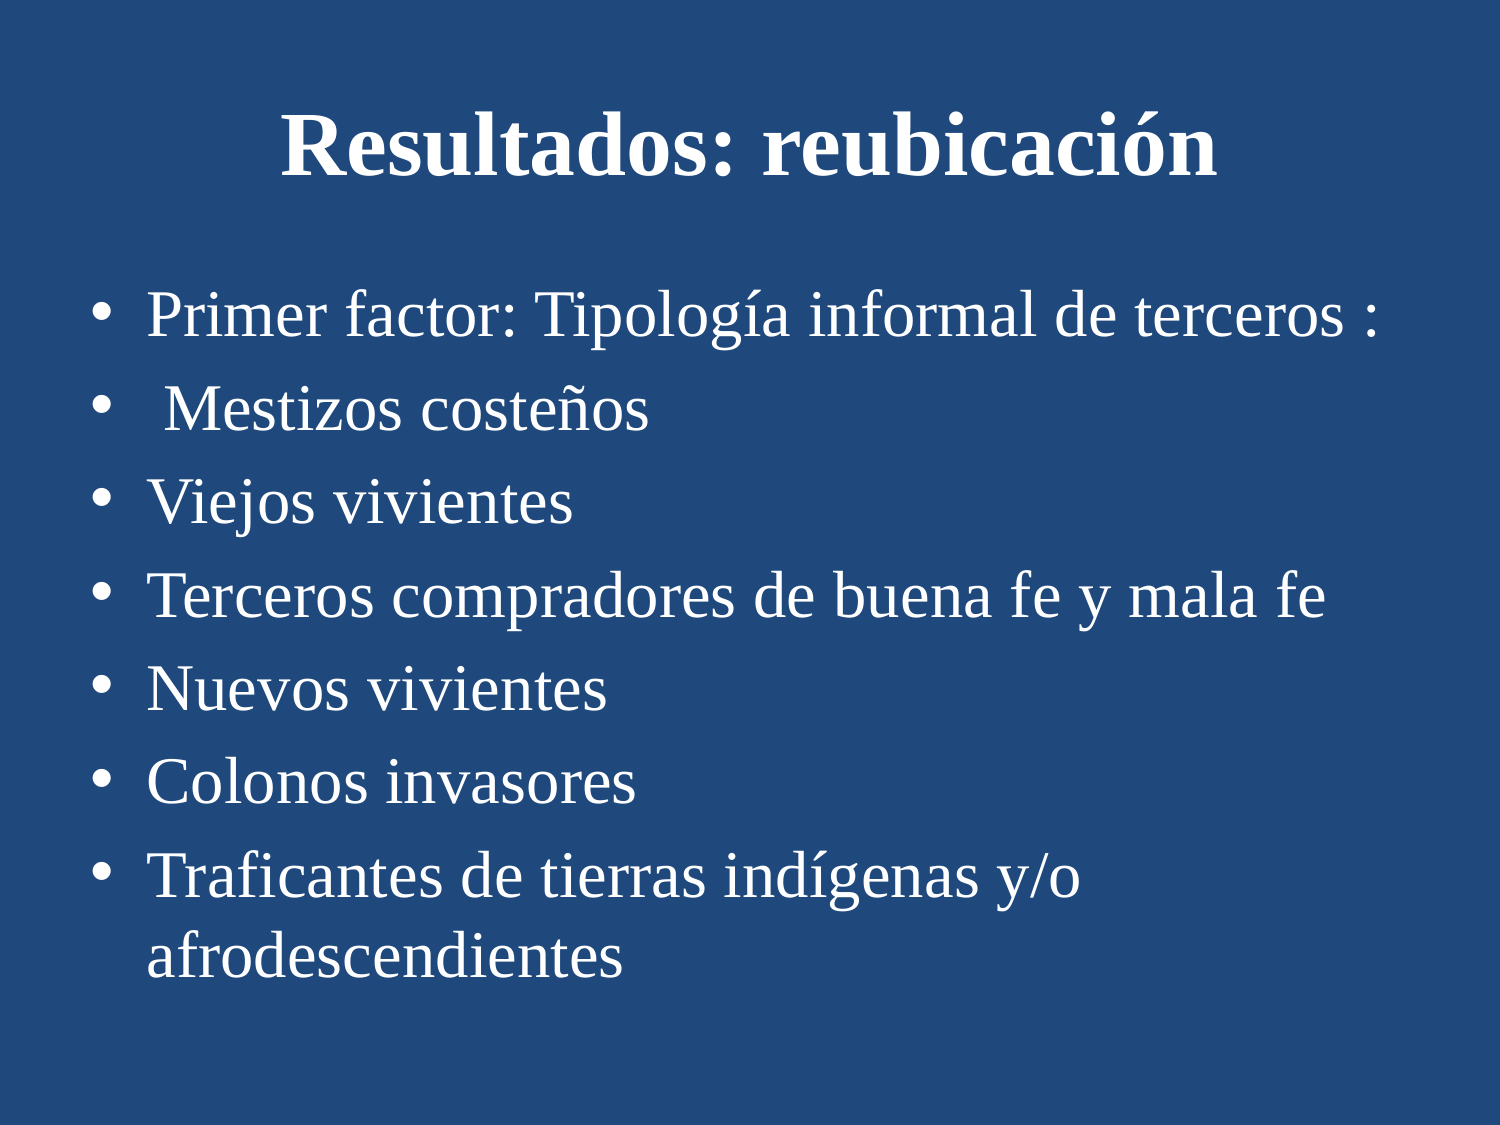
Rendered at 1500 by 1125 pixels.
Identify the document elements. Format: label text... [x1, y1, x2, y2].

title Resultados: reubicación [75, 45, 1425, 233]
list Primer factor: Tipología informal de terceros : Mestizos costeños Viejos vivientes Terceros compradores de buena fe y mala fe Nuevos vivientes Colonos invasores Traficantes de tierras indígenas y/o afrodescendientes [75, 262, 1425, 1005]
